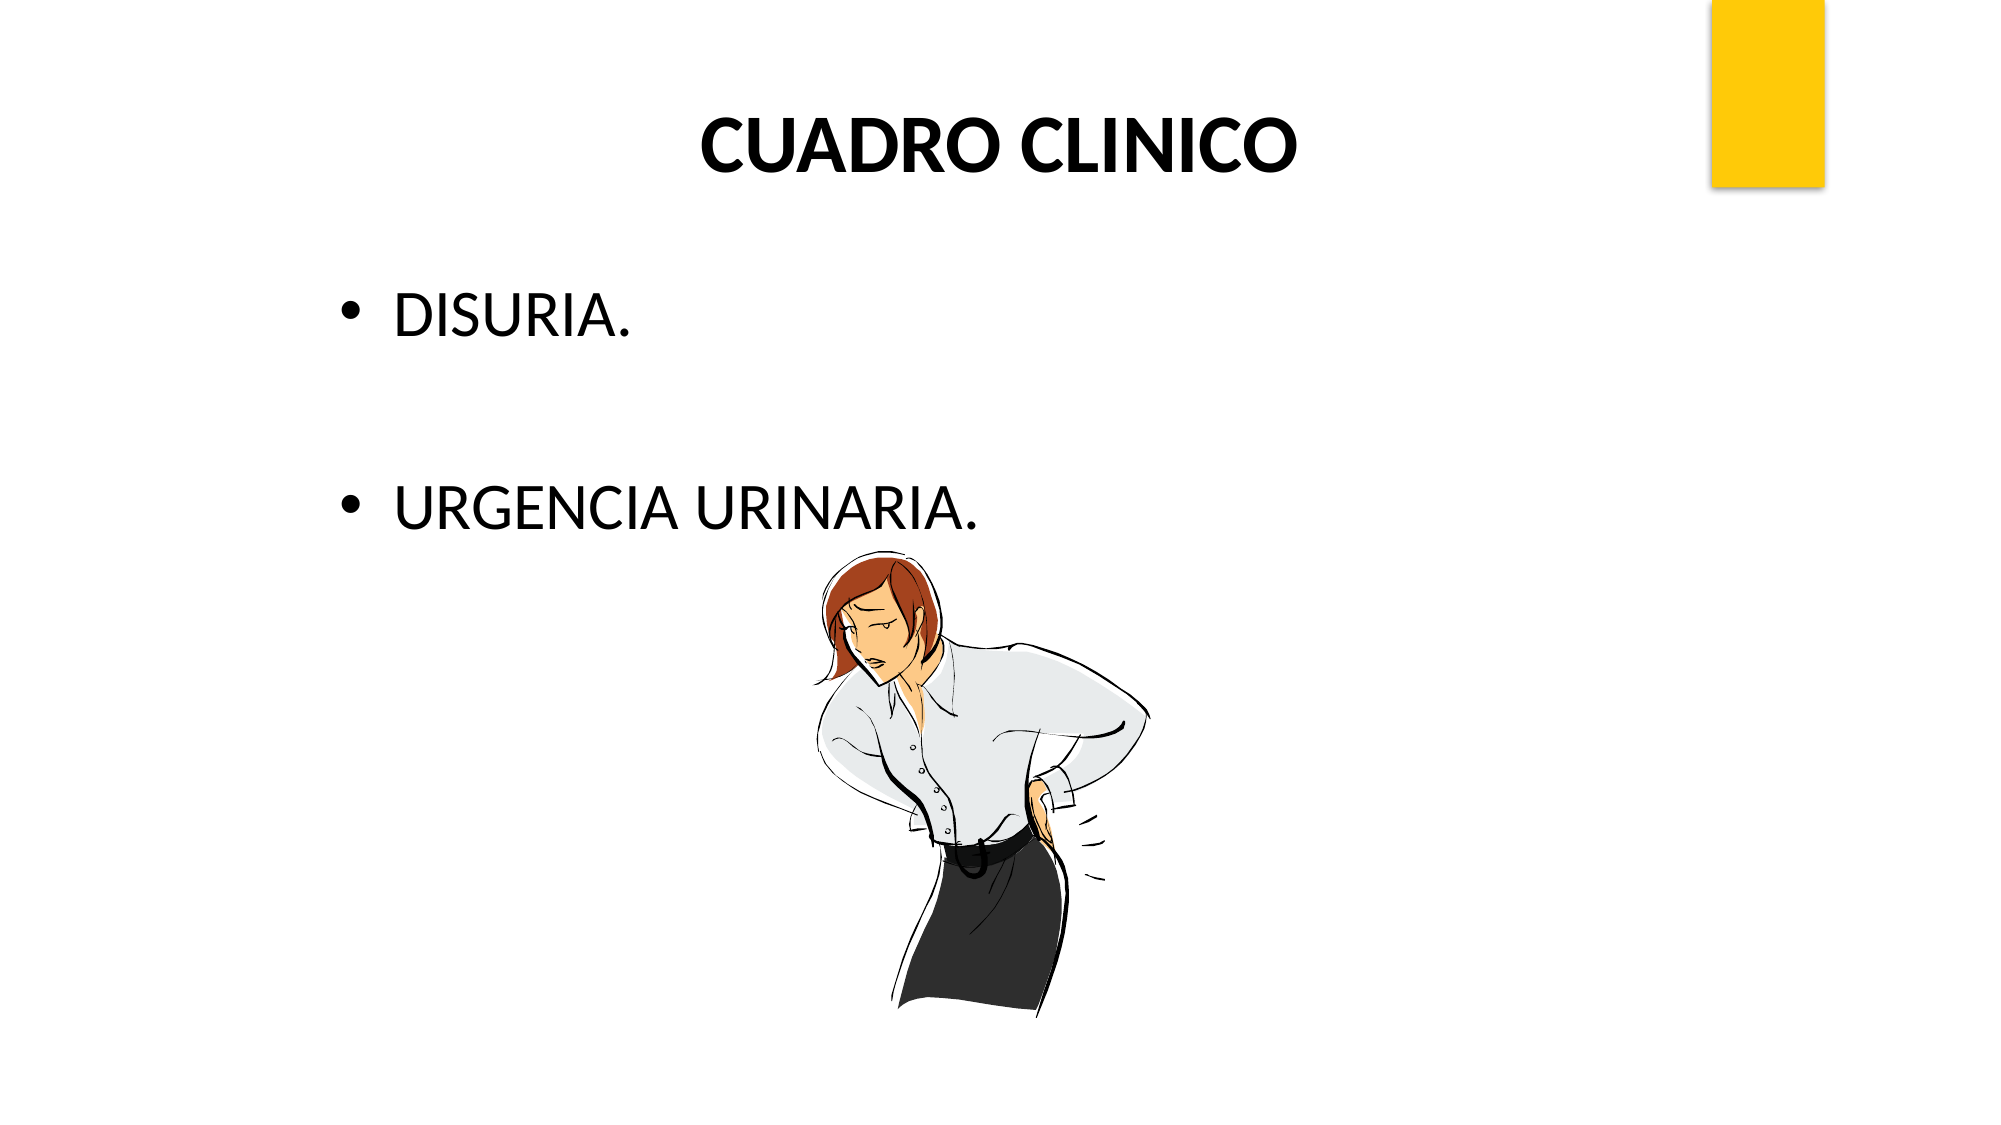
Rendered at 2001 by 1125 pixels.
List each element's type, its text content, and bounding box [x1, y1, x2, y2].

text_box CUADRO CLINICO [324, 45, 1675, 233]
picture [810, 549, 1153, 1020]
text_box DISURIA. URGENCIA URINARIA. [324, 262, 1675, 1005]
